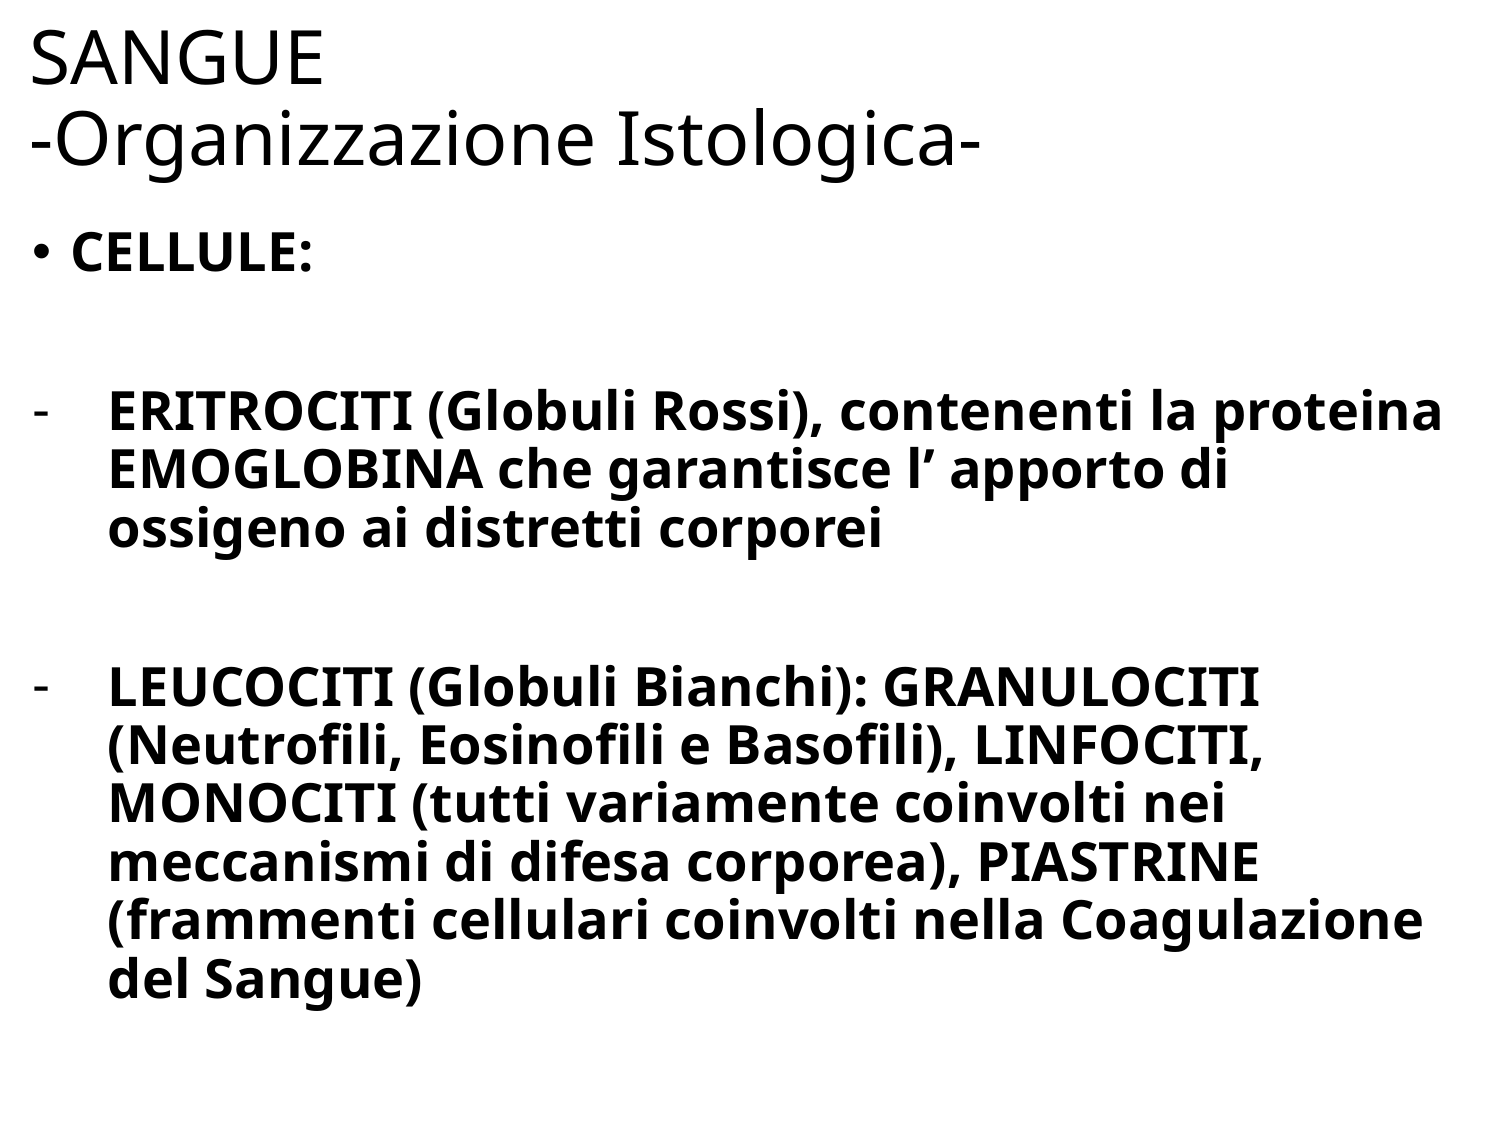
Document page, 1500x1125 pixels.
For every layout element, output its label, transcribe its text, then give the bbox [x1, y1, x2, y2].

list CELLULE: ERITROCITI (Globuli Rossi), contenenti la proteina EMOGLOBINA che garantisce l’ apporto di ossigeno ai distretti corporei LEUCOCITI (Globuli Bianchi): GRANULOCITI (Neutrofili, Eosinofili e Basofili), LINFOCITI, MONOCITI (tutti variamente coinvolti nei meccanismi di difesa corporea), PIASTRINE (frammenti cellulari coinvolti nella Coagulazione del Sangue) [17, 217, 1483, 1069]
title SANGUE -Organizzazione Istologica- [14, 0, 1497, 218]
